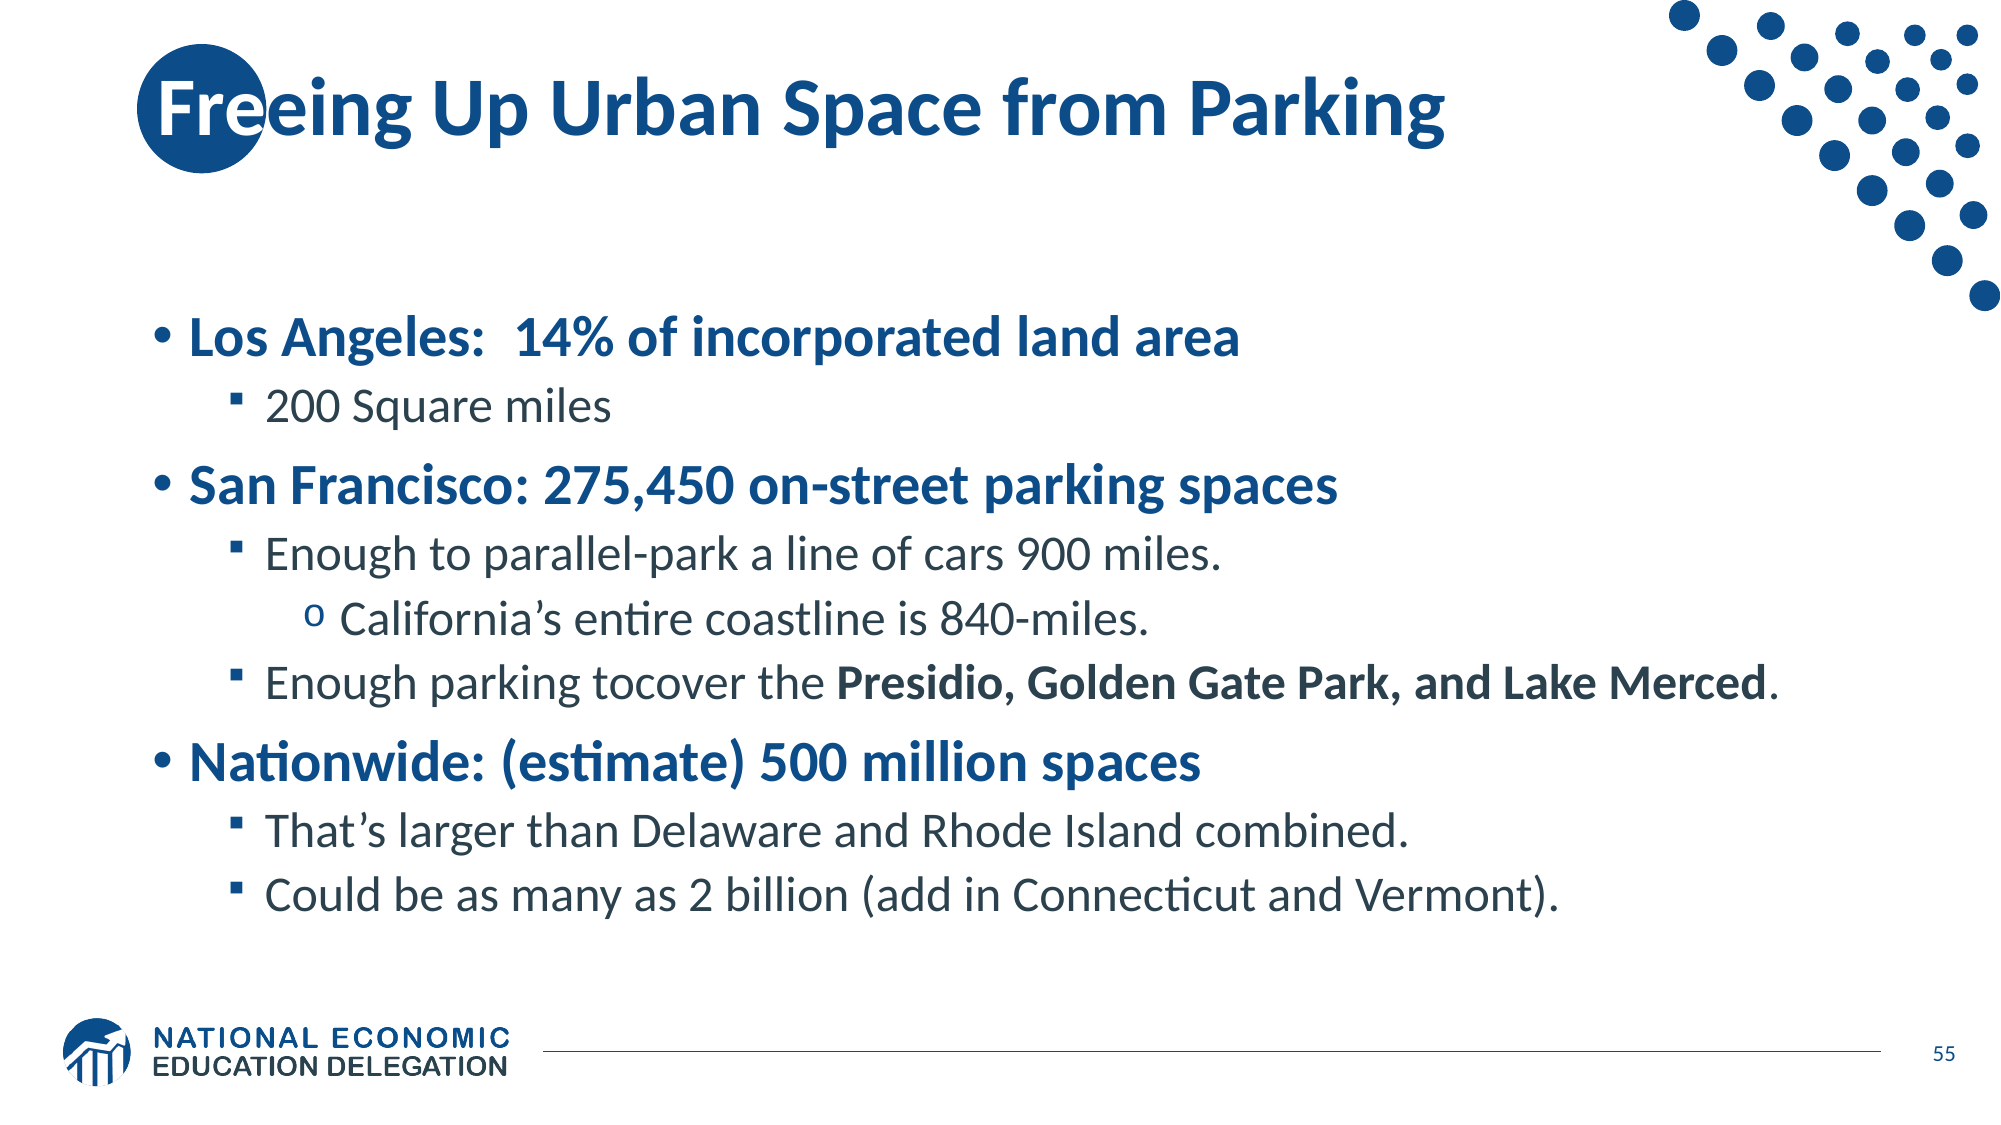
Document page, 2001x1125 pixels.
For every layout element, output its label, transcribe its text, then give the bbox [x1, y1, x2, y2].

list Los Angeles: 14% of incorporated land area 200 Square miles San Francisco: 275,450 on-street parking spaces Enough to parallel-park a line of cars 900 miles. California’s entire coastline is 840-miles. Enough parking tocover the Presidio, Golden Gate Park, and Lake Merced. Nationwide: (estimate) 500 million spaces That’s larger than Delaware and Rhode Island combined. Could be as many as 2 billion (add in Connecticut and Vermont). [137, 257, 1863, 972]
title Freeing Up Urban Space from Parking [142, 0, 1868, 218]
picture [55, 1013, 520, 1091]
slide_number 55 [1521, 1022, 1972, 1082]
